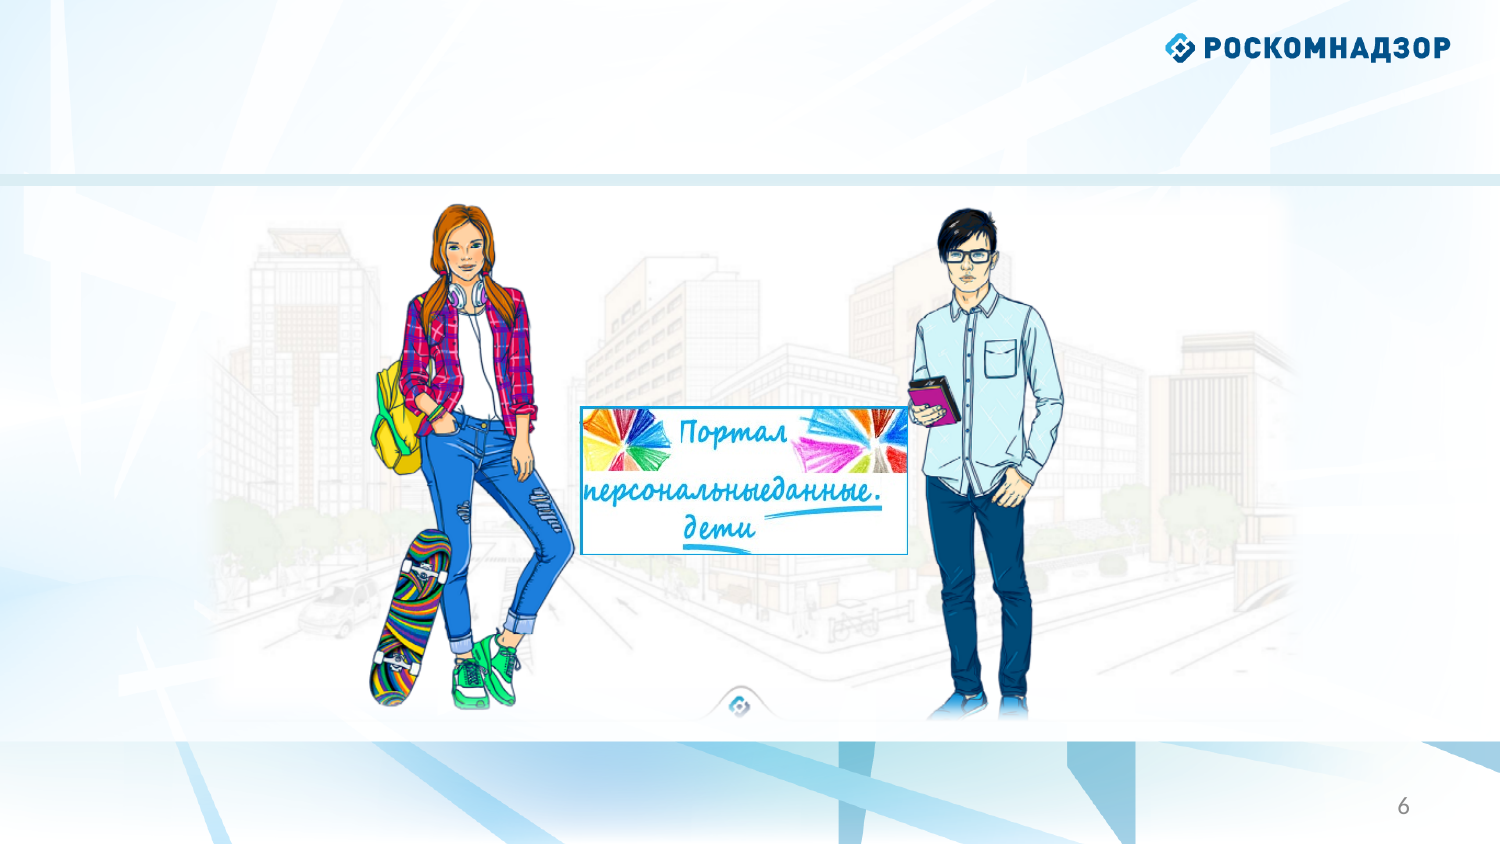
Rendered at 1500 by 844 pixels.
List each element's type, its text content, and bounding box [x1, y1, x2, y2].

picture [0, 179, 1500, 844]
picture [0, 0, 1500, 174]
slide_number 6 [1074, 782, 1425, 827]
